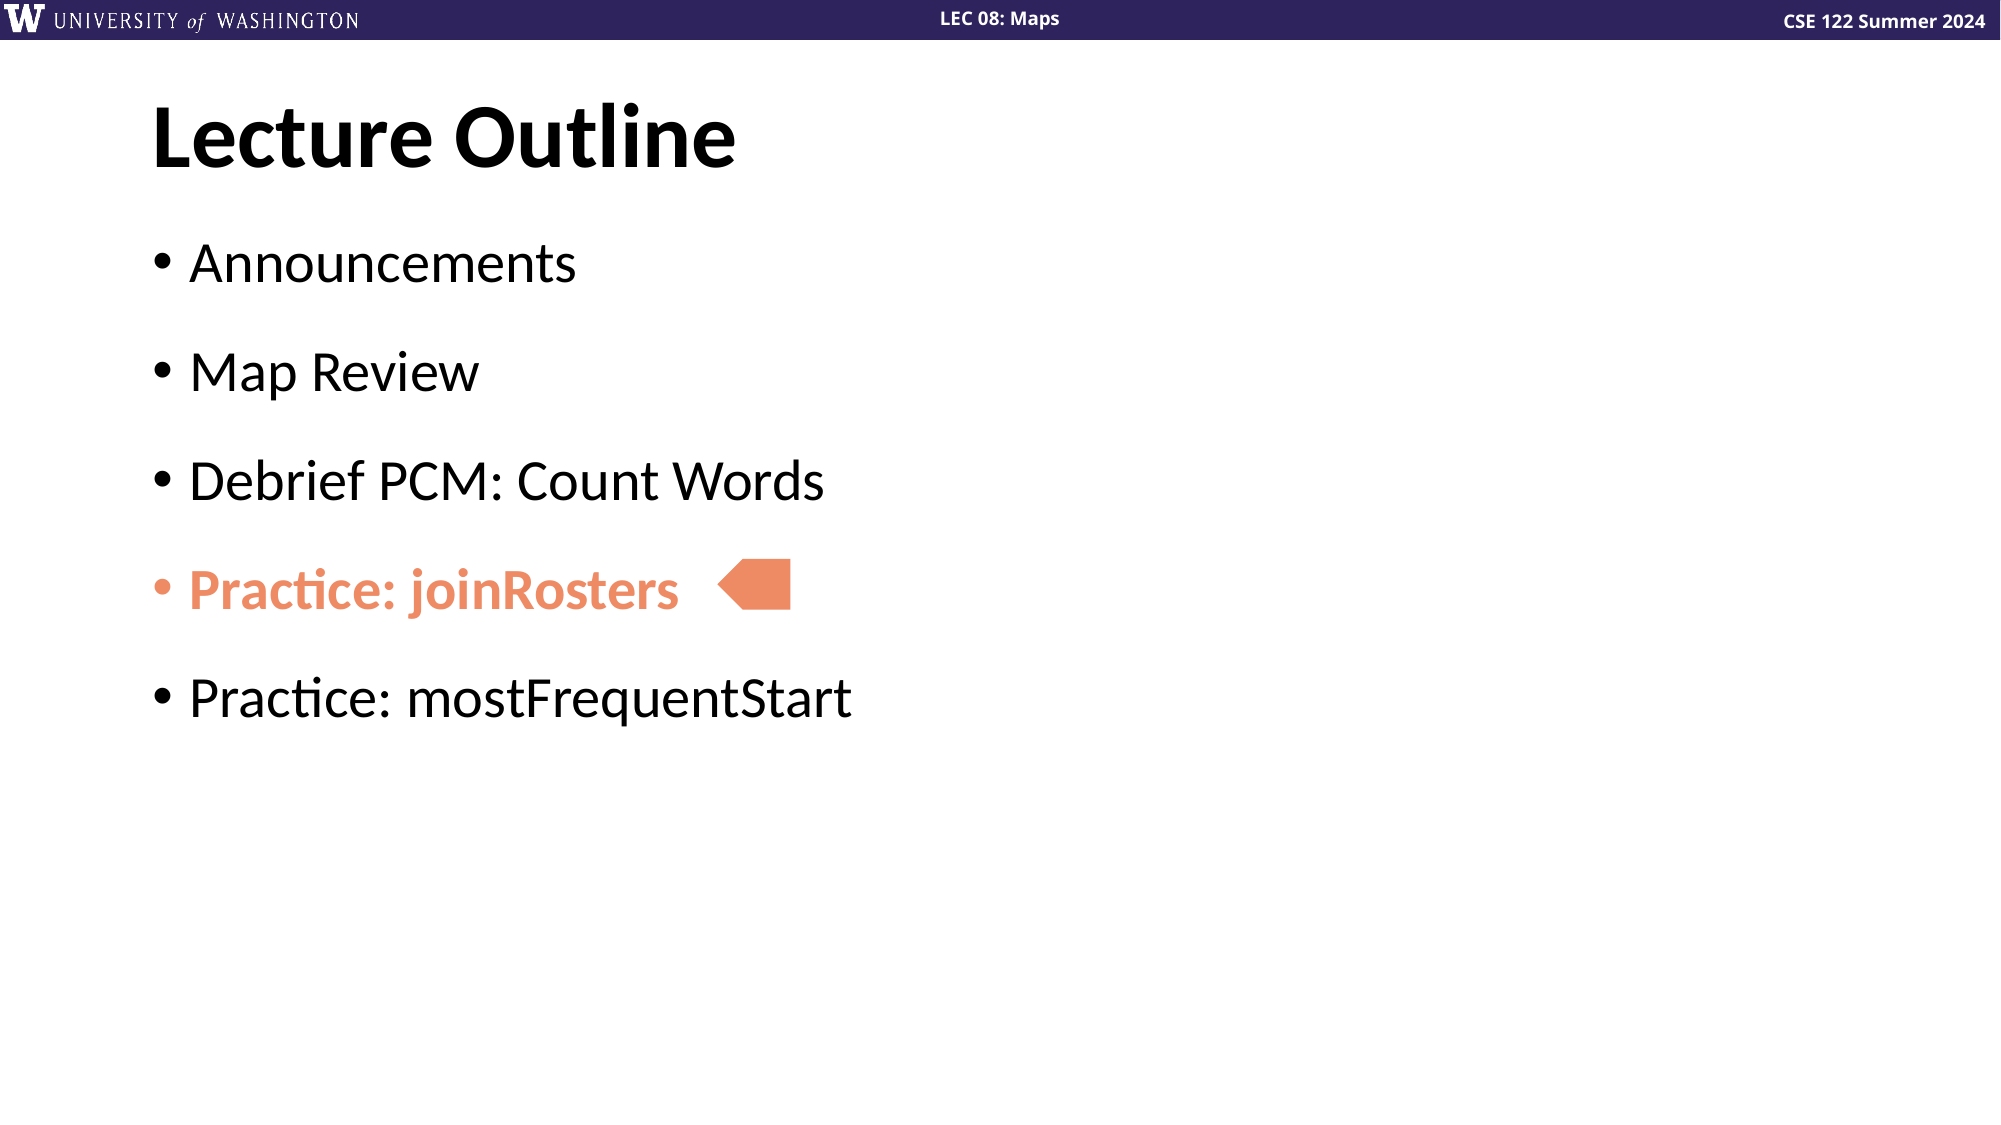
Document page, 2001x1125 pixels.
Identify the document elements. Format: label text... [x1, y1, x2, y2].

picture [4, 4, 358, 33]
title Lecture Outline [137, 74, 1863, 200]
text_box [715, 557, 792, 611]
list Announcements Map Review Debrief PCM: Count Words Practice: joinRosters Practice: mostFrequentStart [137, 224, 1863, 1014]
